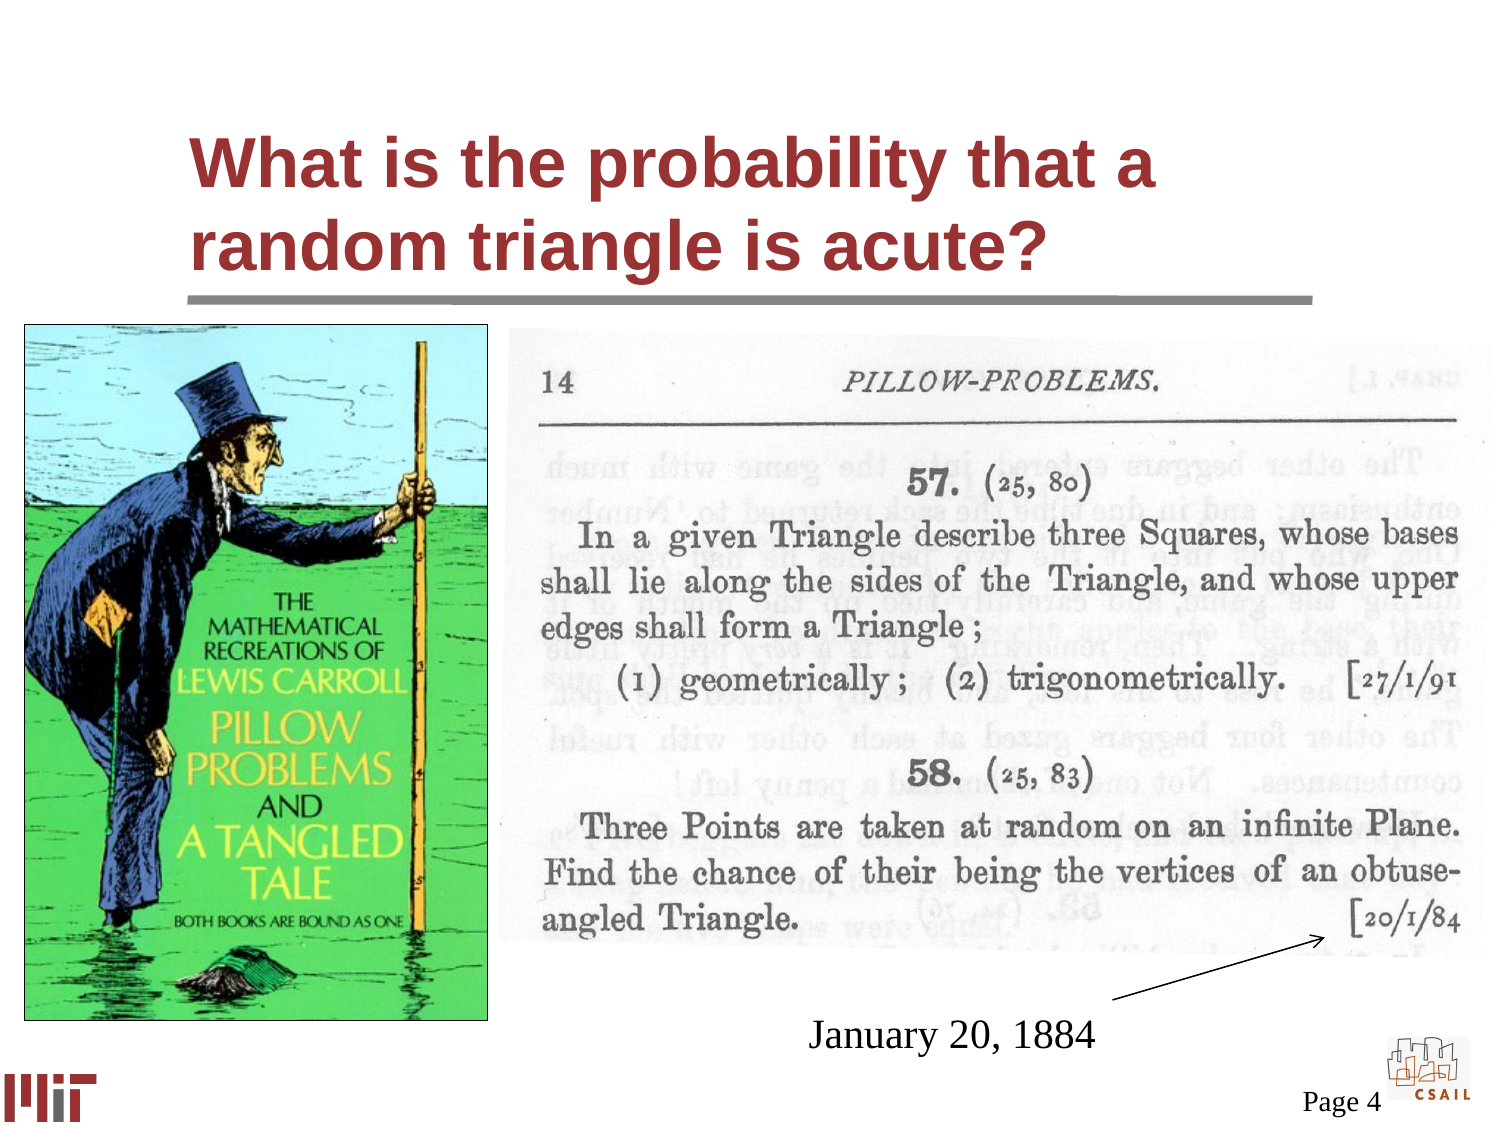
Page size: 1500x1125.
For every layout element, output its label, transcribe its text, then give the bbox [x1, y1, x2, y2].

slide_number Page 4 [1287, 1074, 1401, 1125]
picture [24, 324, 488, 1021]
picture [0, 1070, 100, 1125]
picture [499, 328, 1491, 958]
text_box January 20, 1884 [793, 999, 1112, 1065]
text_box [1112, 937, 1326, 1001]
picture [1387, 1037, 1470, 1100]
title What is the probability that a random triangle is acute? [174, 99, 1342, 304]
